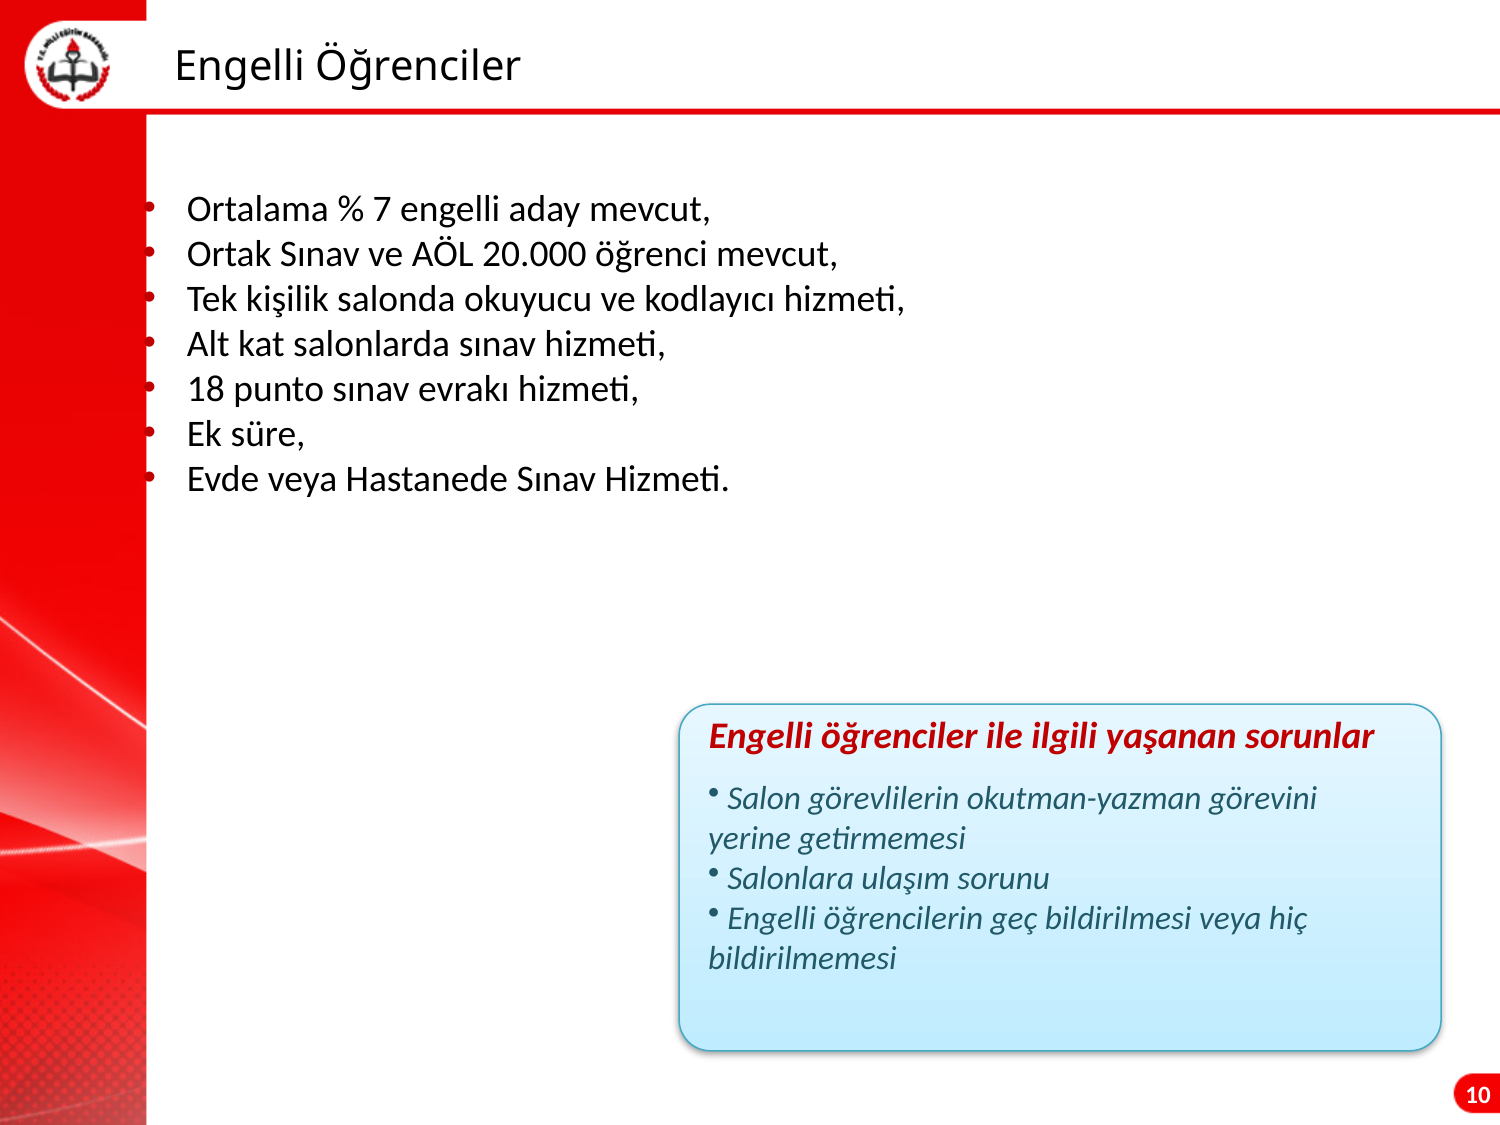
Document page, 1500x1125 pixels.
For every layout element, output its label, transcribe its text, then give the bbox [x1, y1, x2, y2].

text_box Salon görevlilerin okutman-yazman görevini yerine getirmemesi Salonlara ulaşım sorunu Engelli öğrencilerin geç bildirilmesi veya hiç bildirilmemesi [693, 769, 1424, 1024]
text_box Ortalama % 7 engelli aday mevcut, Ortak Sınav ve AÖL 20.000 öğrenci mevcut, Tek kişilik salonda okuyucu ve kodlayıcı hizmeti, Alt kat salonlarda sınav hizmeti, 18 punto sınav evrakı hizmeti, Ek süre, Evde veya Hastanede Sınav Hizmeti. [88, 176, 1369, 506]
text_box [678, 703, 1442, 1052]
picture [0, 0, 1500, 1125]
slide_number 10 [1441, 1069, 1500, 1118]
title Engelli Öğrenciler [159, 30, 1409, 100]
text_box Engelli öğrenciler ile ilgili yaşanan sorunlar [694, 704, 1391, 764]
